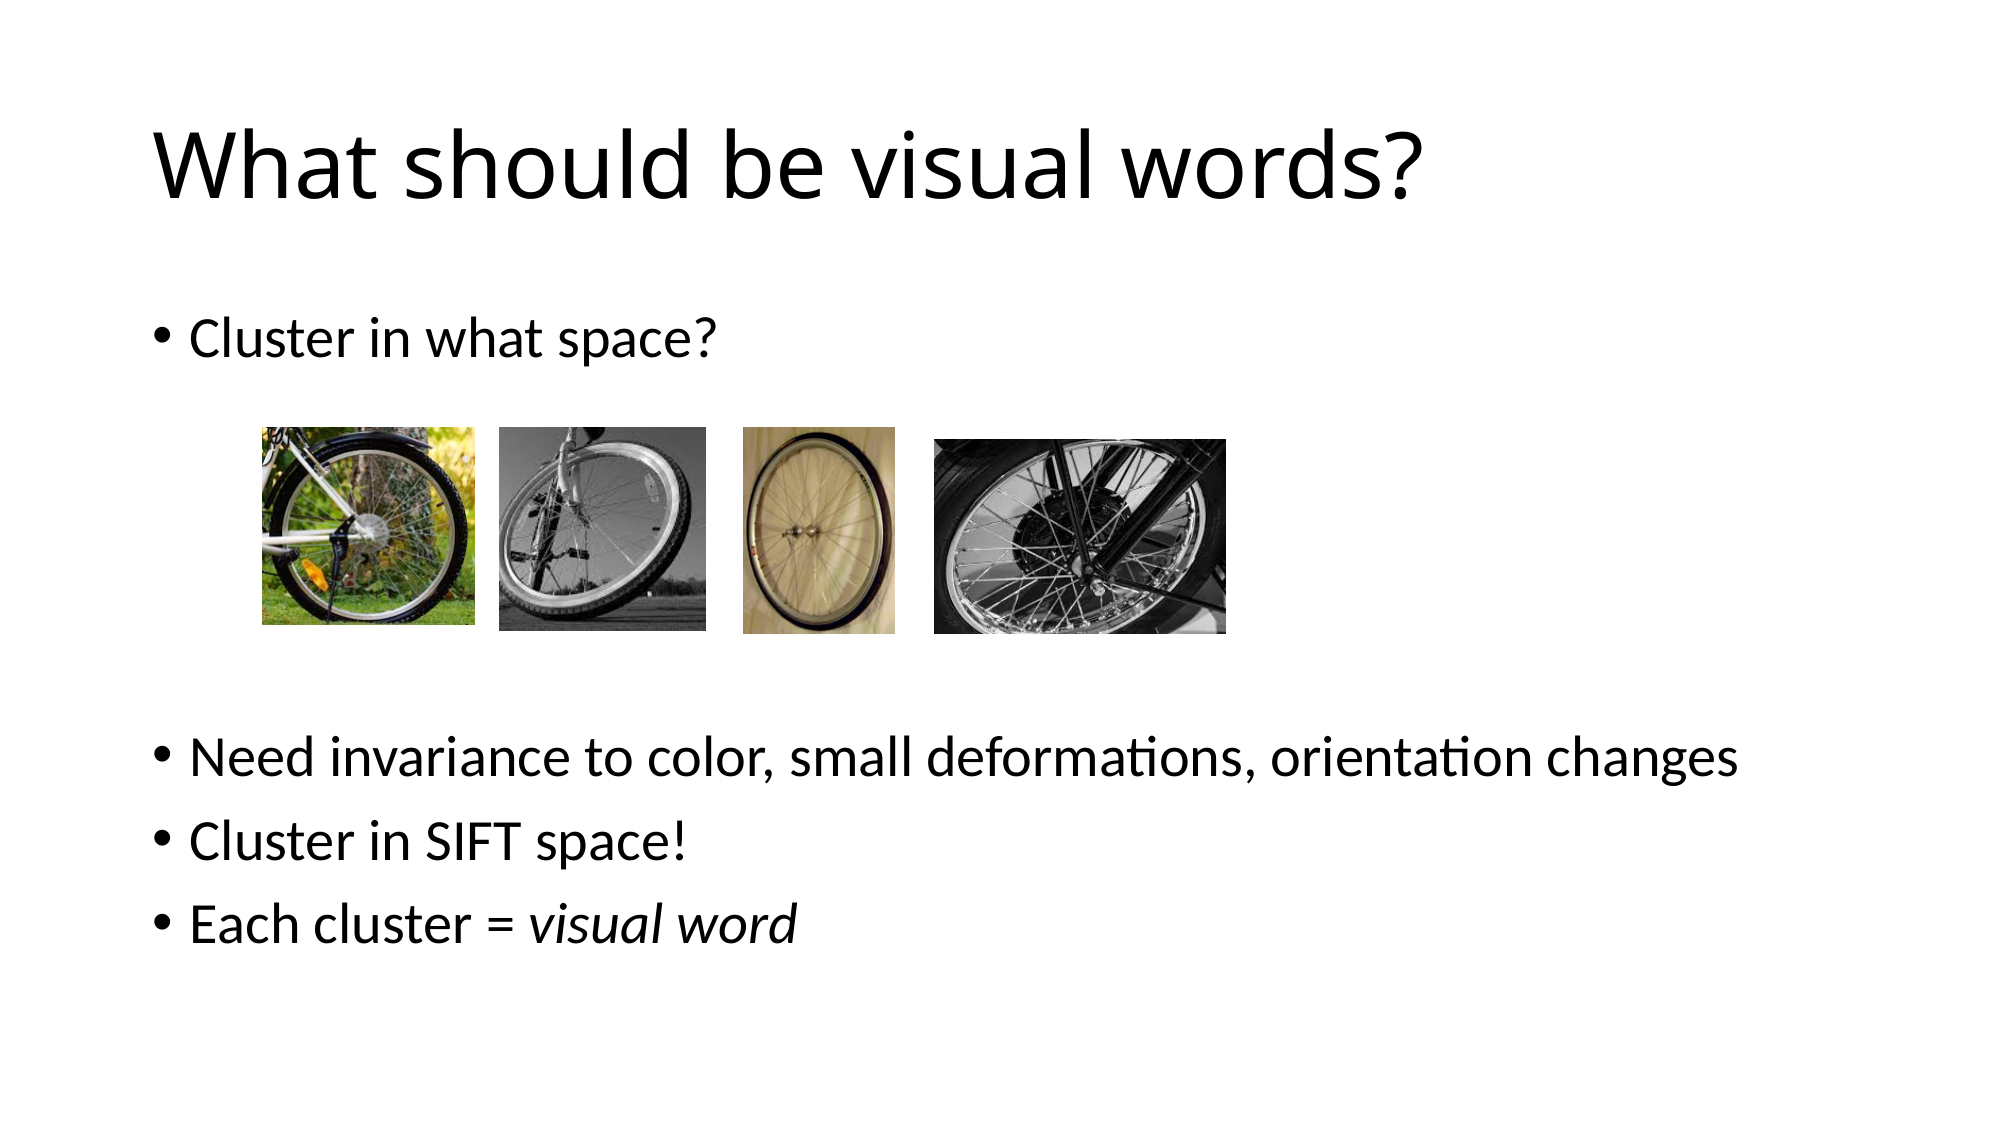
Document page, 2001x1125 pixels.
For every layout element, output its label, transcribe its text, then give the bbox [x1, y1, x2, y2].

picture [262, 427, 475, 625]
picture [743, 427, 895, 635]
title What should be visual words? [137, 59, 1863, 278]
picture [933, 439, 1227, 635]
list Cluster in what space? Need invariance to color, small deformations, orientation changes Cluster in SIFT space! Each cluster = visual word [137, 299, 1863, 1014]
picture [499, 427, 706, 631]
